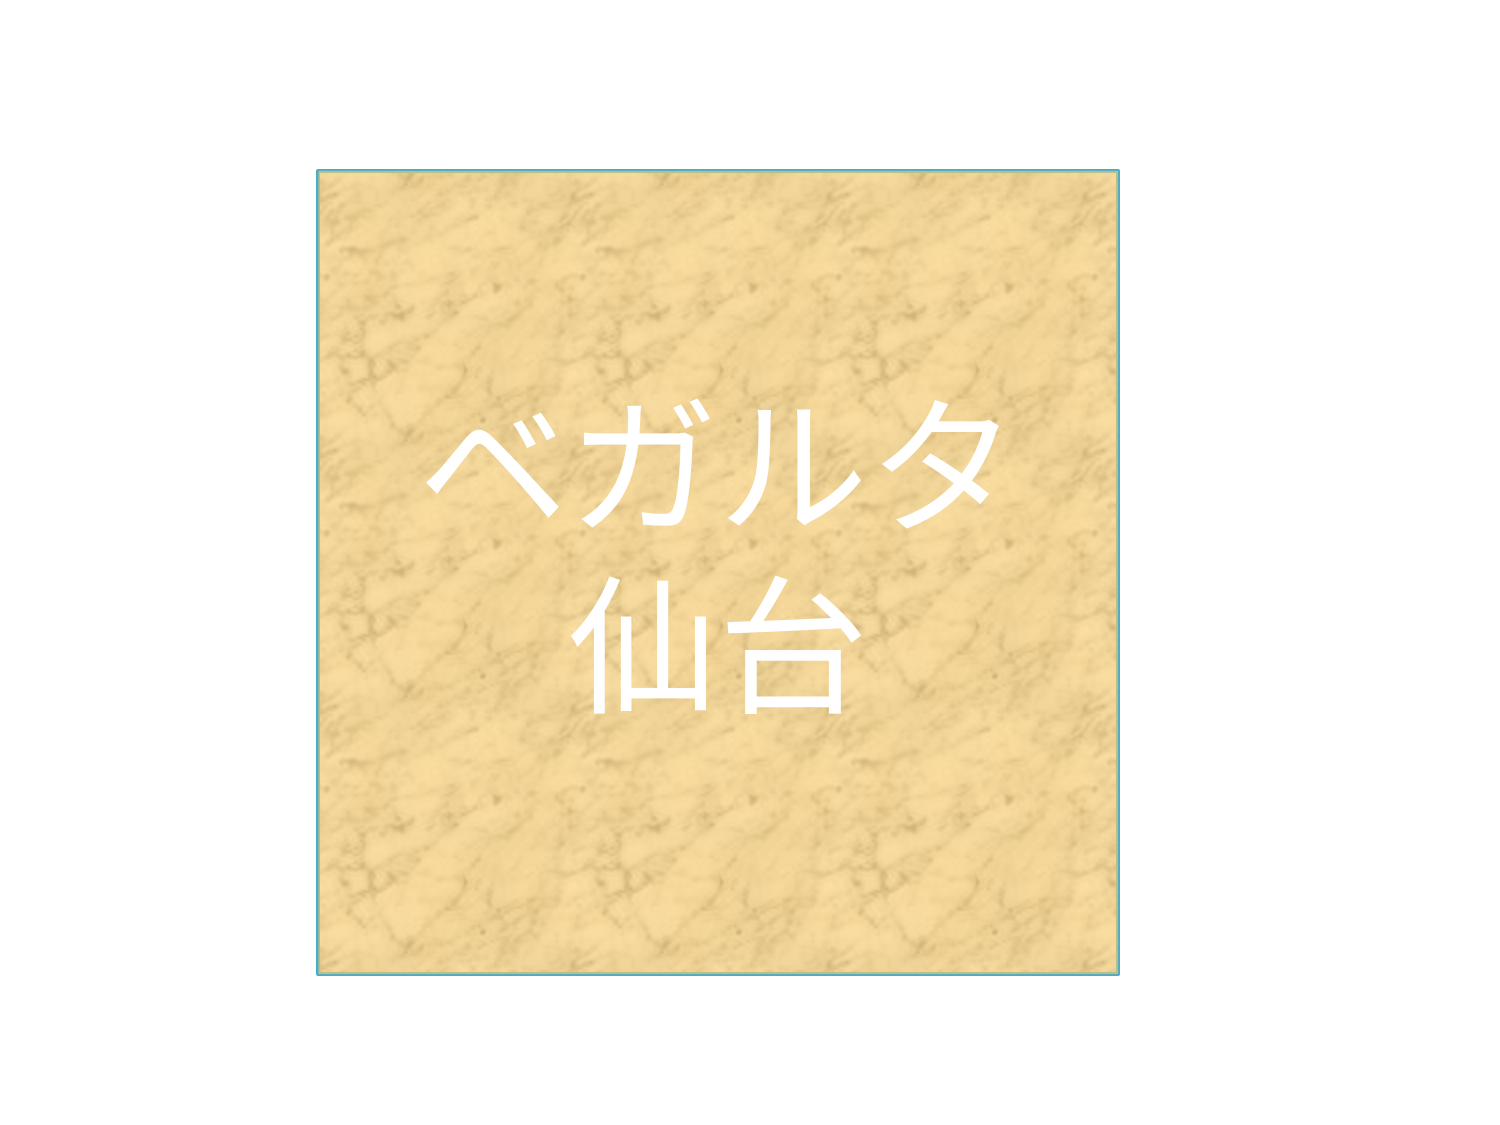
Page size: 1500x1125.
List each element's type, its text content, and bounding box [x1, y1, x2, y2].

text_box ベガルタ 仙台 [318, 365, 1119, 741]
text_box [316, 169, 1120, 976]
